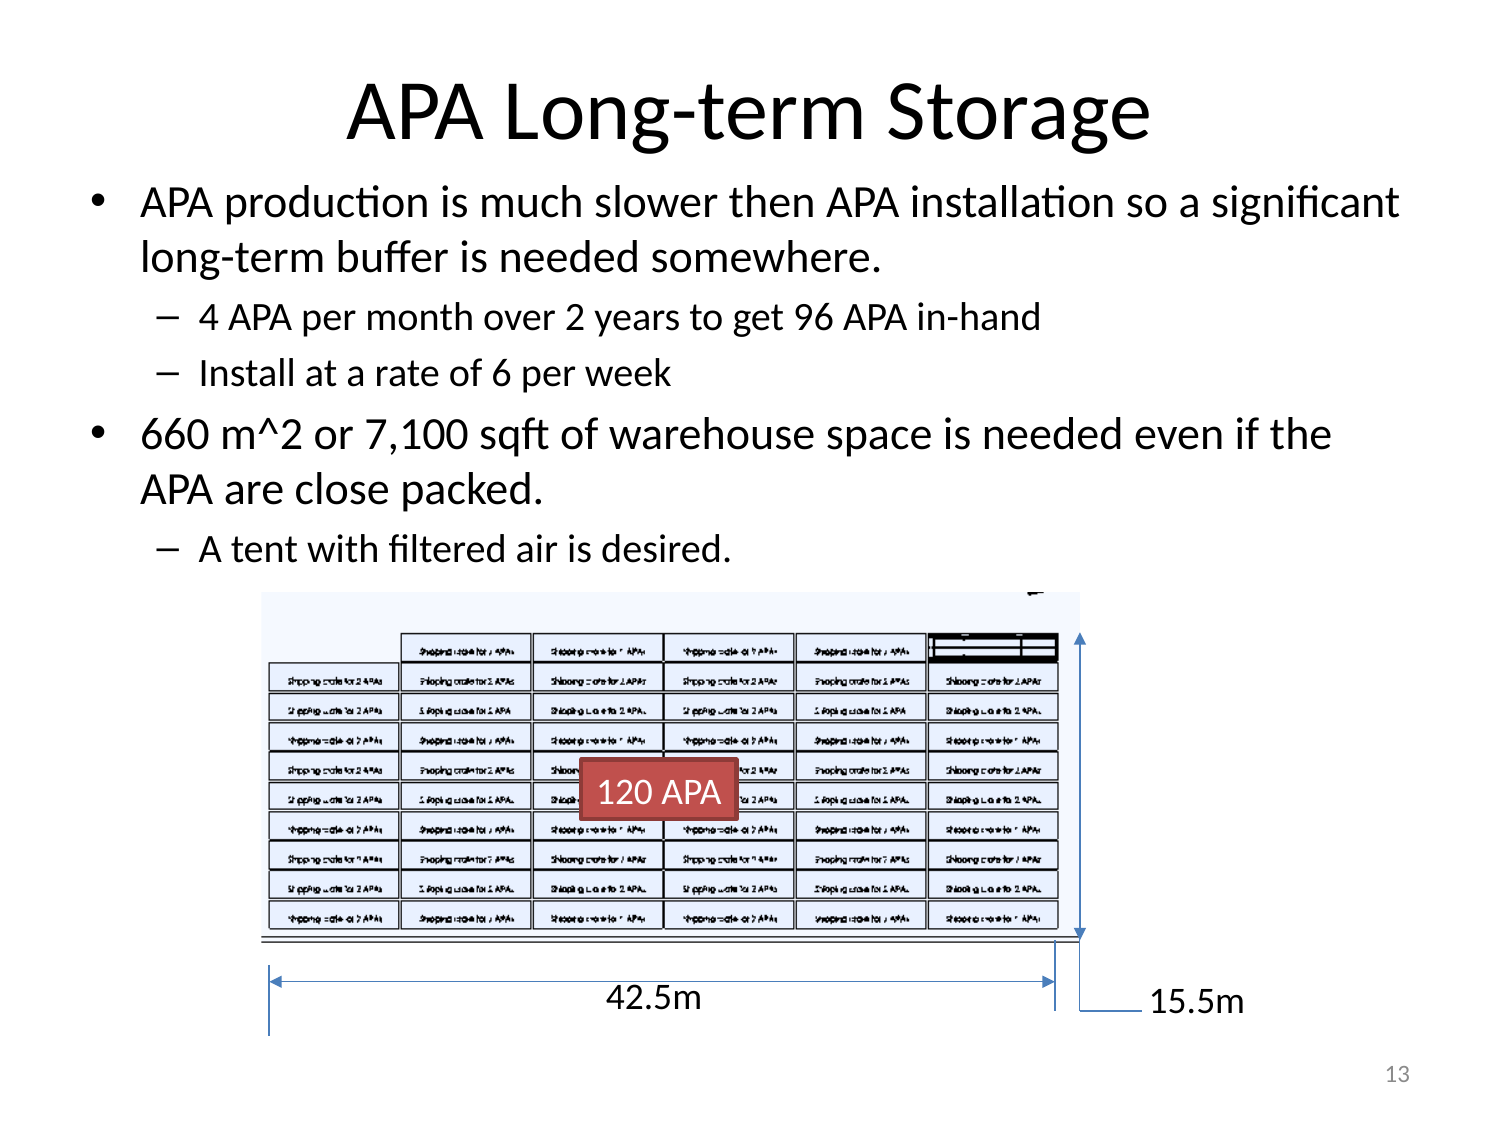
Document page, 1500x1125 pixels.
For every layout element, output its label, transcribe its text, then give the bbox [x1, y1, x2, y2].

list APA production is much slower then APA installation so a significant long-term buffer is needed somewhere. 4 APA per month over 2 years to get 96 APA in-hand Install at a rate of 6 per week 660 m^2 or 7,100 sqft of warehouse space is needed even if the APA are close packed. A tent with filtered air is desired. [75, 164, 1425, 584]
title APA Long-term Storage [75, 45, 1425, 164]
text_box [261, 592, 1281, 1054]
slide_number 13 [1074, 1042, 1425, 1103]
